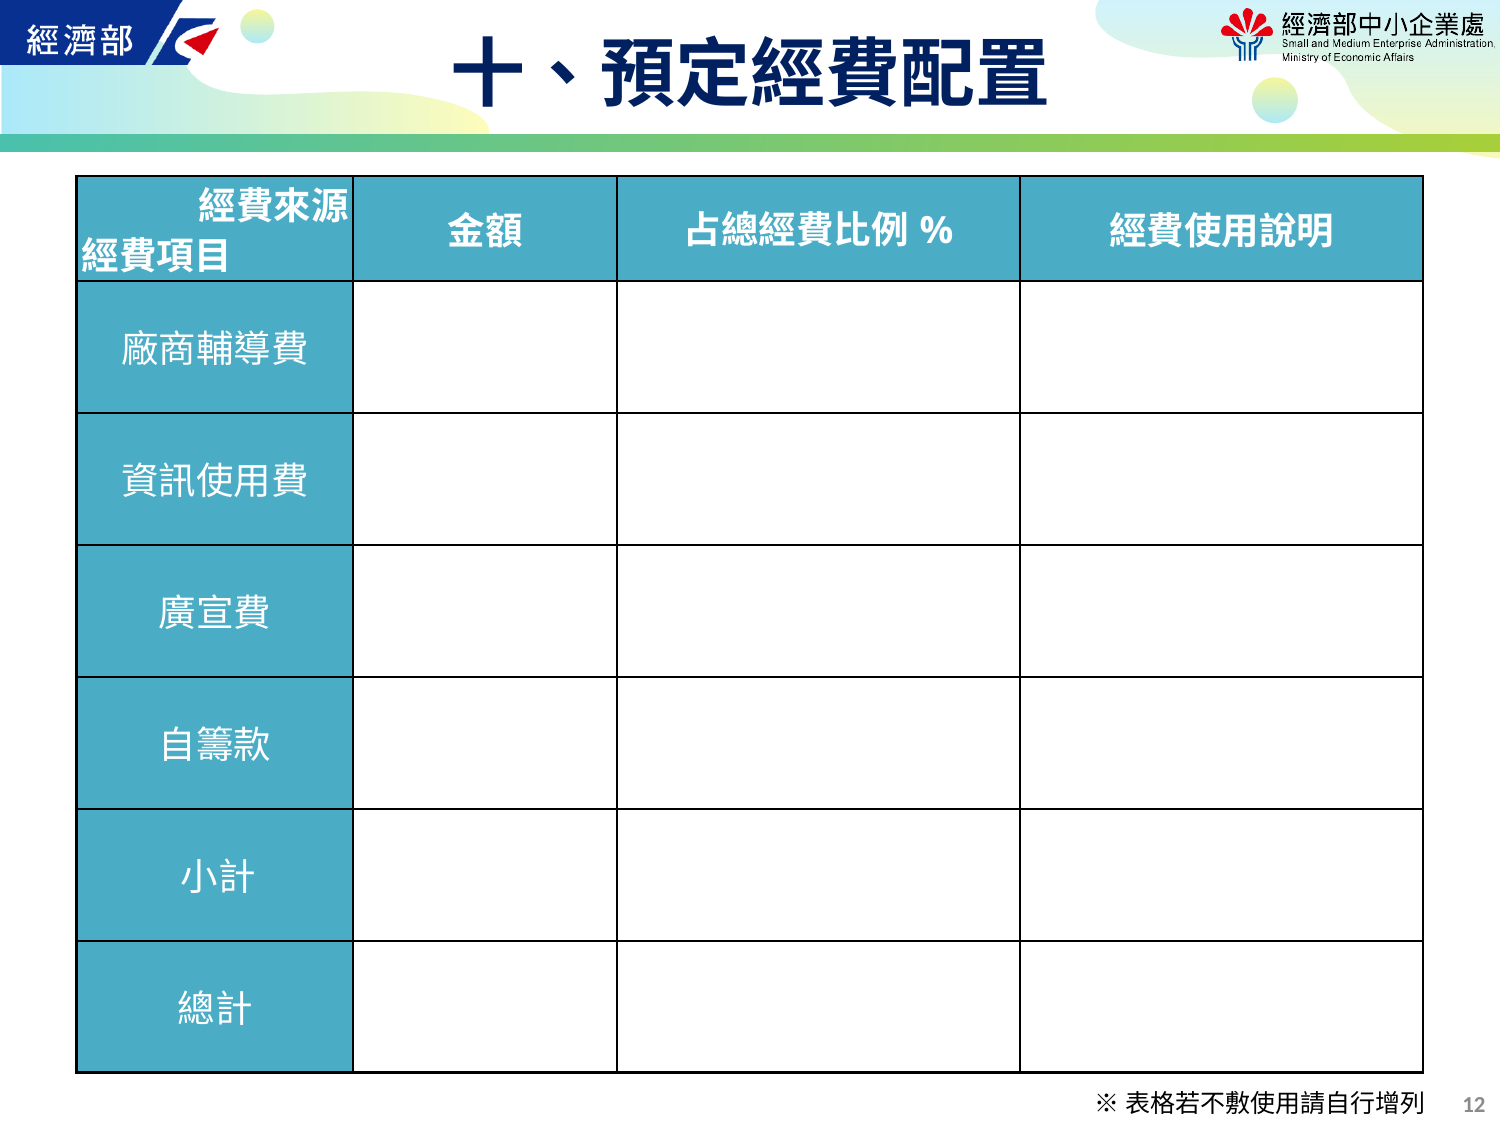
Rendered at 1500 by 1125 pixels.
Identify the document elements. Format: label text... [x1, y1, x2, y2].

table_cell [618, 810, 1019, 940]
table_cell 廠商輔導費 [78, 282, 352, 412]
table_cell [1021, 810, 1422, 940]
table_cell [1021, 678, 1422, 808]
table_cell 總計 [78, 942, 352, 1071]
table_cell [354, 414, 616, 544]
picture [1096, 152, 1500, 159]
slide_number 11 [1150, 1073, 1500, 1125]
table_cell [1021, 414, 1422, 544]
table_cell [1021, 546, 1422, 676]
table_cell [1021, 942, 1422, 1071]
text_box ※表格若不敷使用請自行增列 [1070, 1080, 1449, 1125]
table_cell [354, 282, 616, 412]
table_cell [1021, 282, 1422, 412]
table_header 占總經費比例% [618, 177, 1019, 280]
table_cell [618, 678, 1019, 808]
table_header 經費使用說明 [1021, 177, 1422, 280]
table_cell [354, 942, 616, 1071]
table_cell [354, 810, 616, 940]
table_cell 自籌款 [78, 678, 352, 808]
table_cell [618, 414, 1019, 544]
title 十、預定經費配置 [0, 0, 1500, 142]
table_cell [354, 546, 616, 676]
table_cell 小計 [78, 810, 352, 940]
table_header 金額 [354, 177, 616, 280]
table_cell [354, 678, 616, 808]
table_cell 資訊使用費 [78, 414, 352, 544]
table_cell [618, 282, 1019, 412]
table_cell 廣宣費 [78, 546, 352, 676]
table_cell [618, 546, 1019, 676]
table_cell [618, 942, 1019, 1071]
table_header 經費來源 經費項目 [78, 177, 352, 280]
